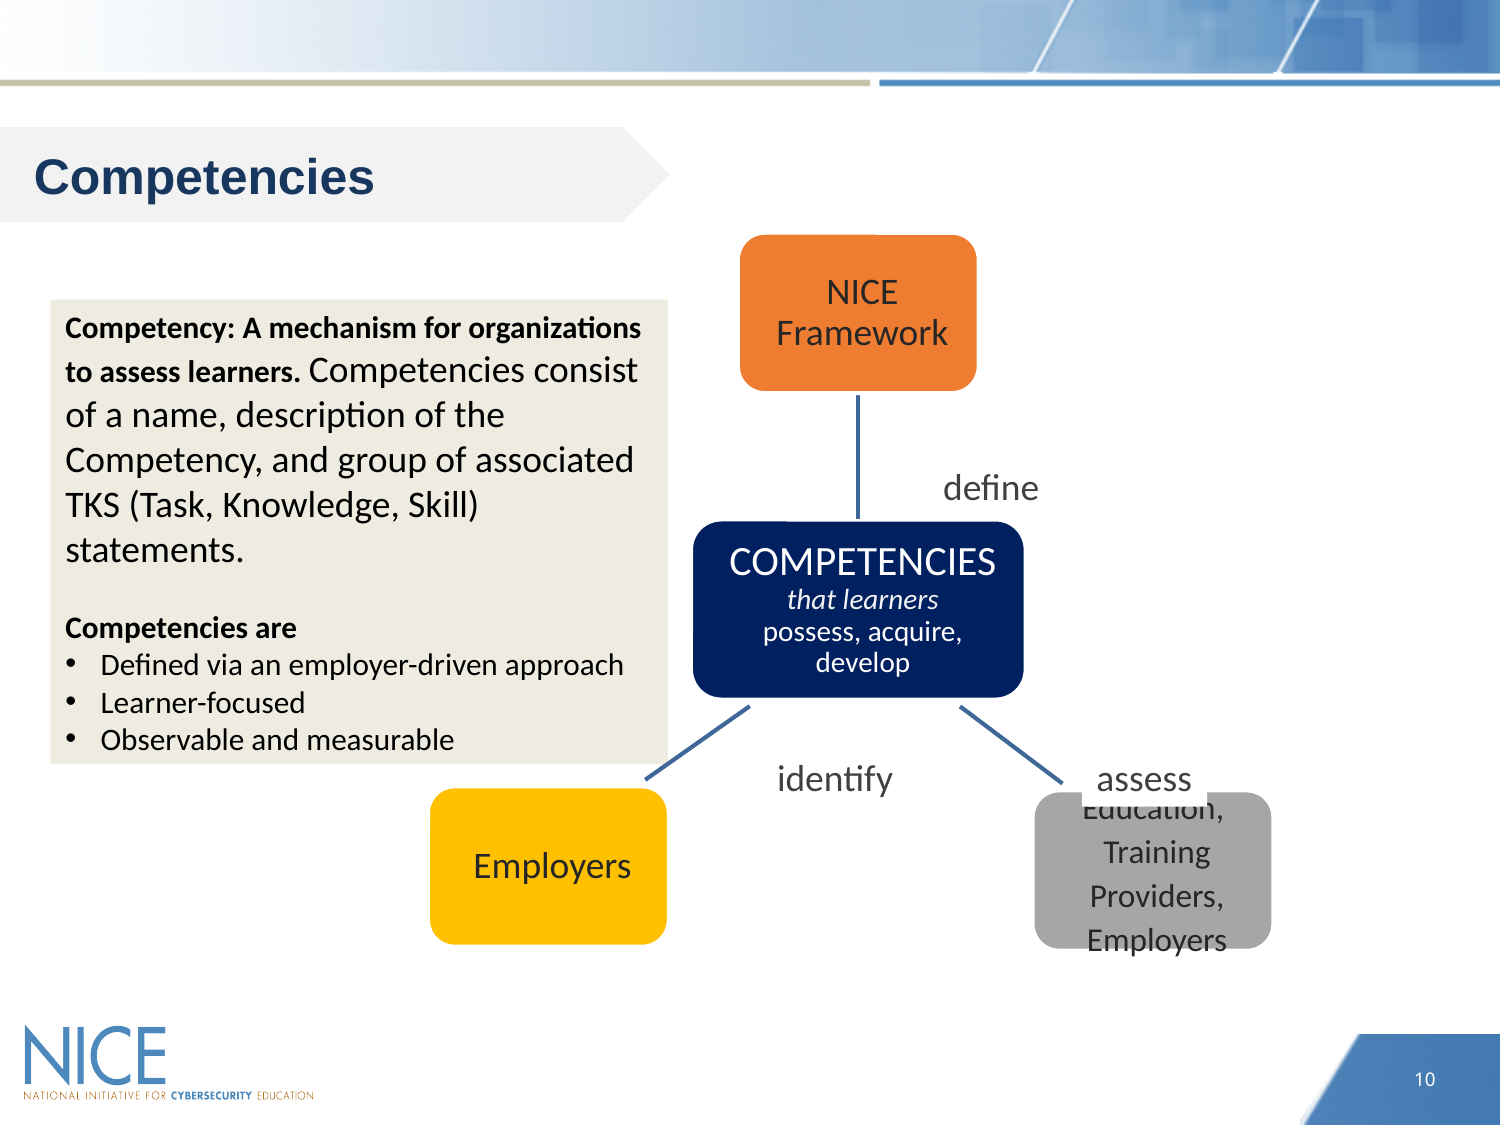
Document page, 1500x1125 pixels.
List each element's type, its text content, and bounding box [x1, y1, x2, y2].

slide_number 9 [1381, 1050, 1469, 1111]
text_box Competencies [0, 127, 659, 222]
picture [1299, 1034, 1500, 1125]
text_box Competency: A mechanism for organizations to assess learners. Competencies consist of a name, description of the Competency, and group of associated TKS (Task, Knowledge, Skill) statements. Competencies are Defined via an employer-driven approach Learner-focused Observable and measurable [50, 299, 419, 765]
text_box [424, 165, 1500, 1008]
picture [24, 1024, 313, 1100]
picture [0, 0, 1500, 99]
